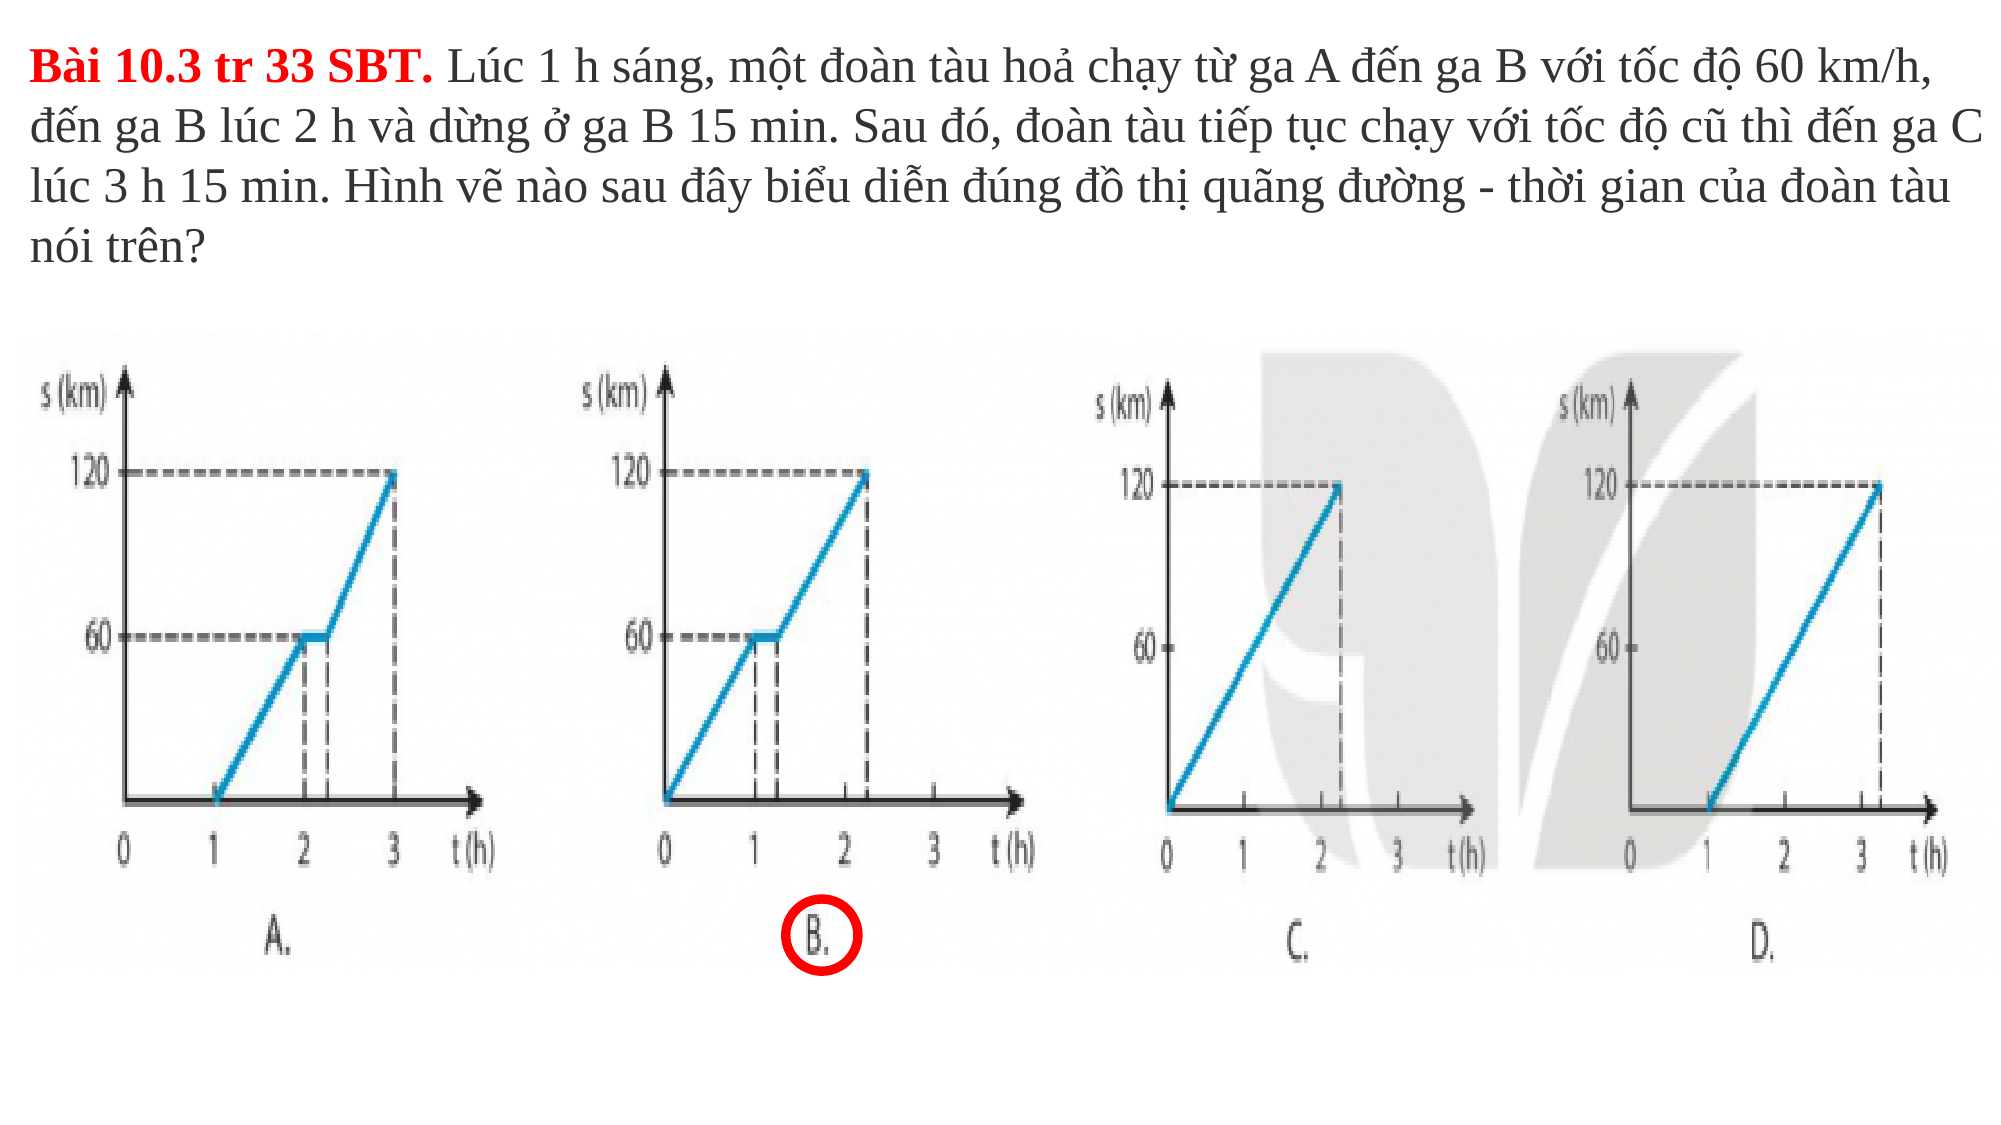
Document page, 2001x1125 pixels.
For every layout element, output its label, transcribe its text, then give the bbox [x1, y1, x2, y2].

text_box Bài 10.3 tr 33 SBT. Lúc 1 h sáng, một đoàn tàu hoả chạy từ ga A đến ga B với tốc độ 60 km/h, đến ga B lúc 2 h và dừng ở ga B 15 min. Sau đó, đoàn tàu tiếp tục chạy với tốc độ cũ thì đến ga C lúc 3 h 15 min. Hình vẽ nào sau đây biểu diễn đúng đồ thị quãng đường - thời gian của đoàn tàu nói trên? [15, 24, 2000, 280]
picture [15, 333, 2000, 972]
